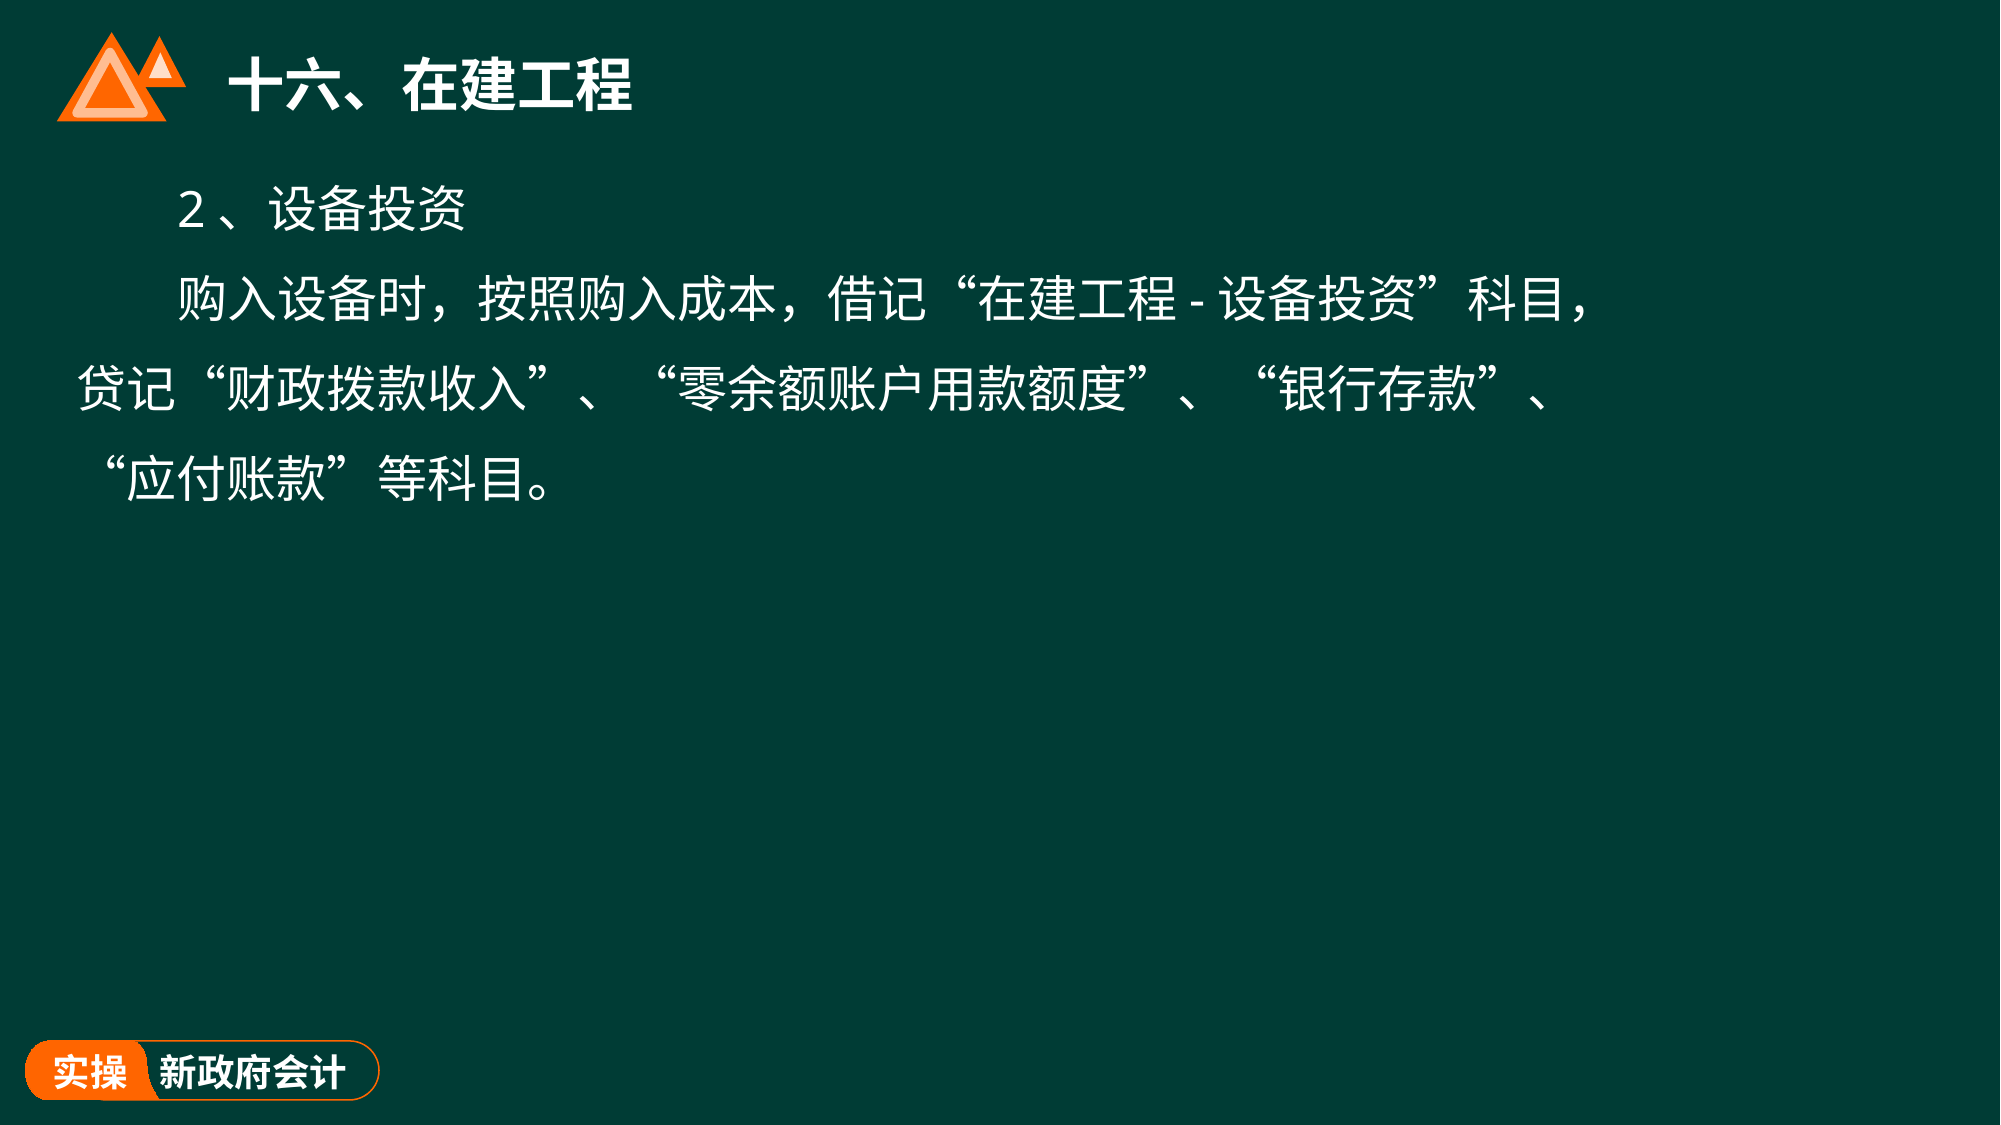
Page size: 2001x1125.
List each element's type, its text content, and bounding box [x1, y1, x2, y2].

list 2、设备投资 购入设备时，按照购入成本，借记“在建工程-设备投资”科目，贷记“财政拨款收入”、“零余额账户用款额度”、“银行存款”、“应付账款”等科目。 [61, 139, 1589, 977]
title 十六、在建工程 [211, 27, 1589, 139]
